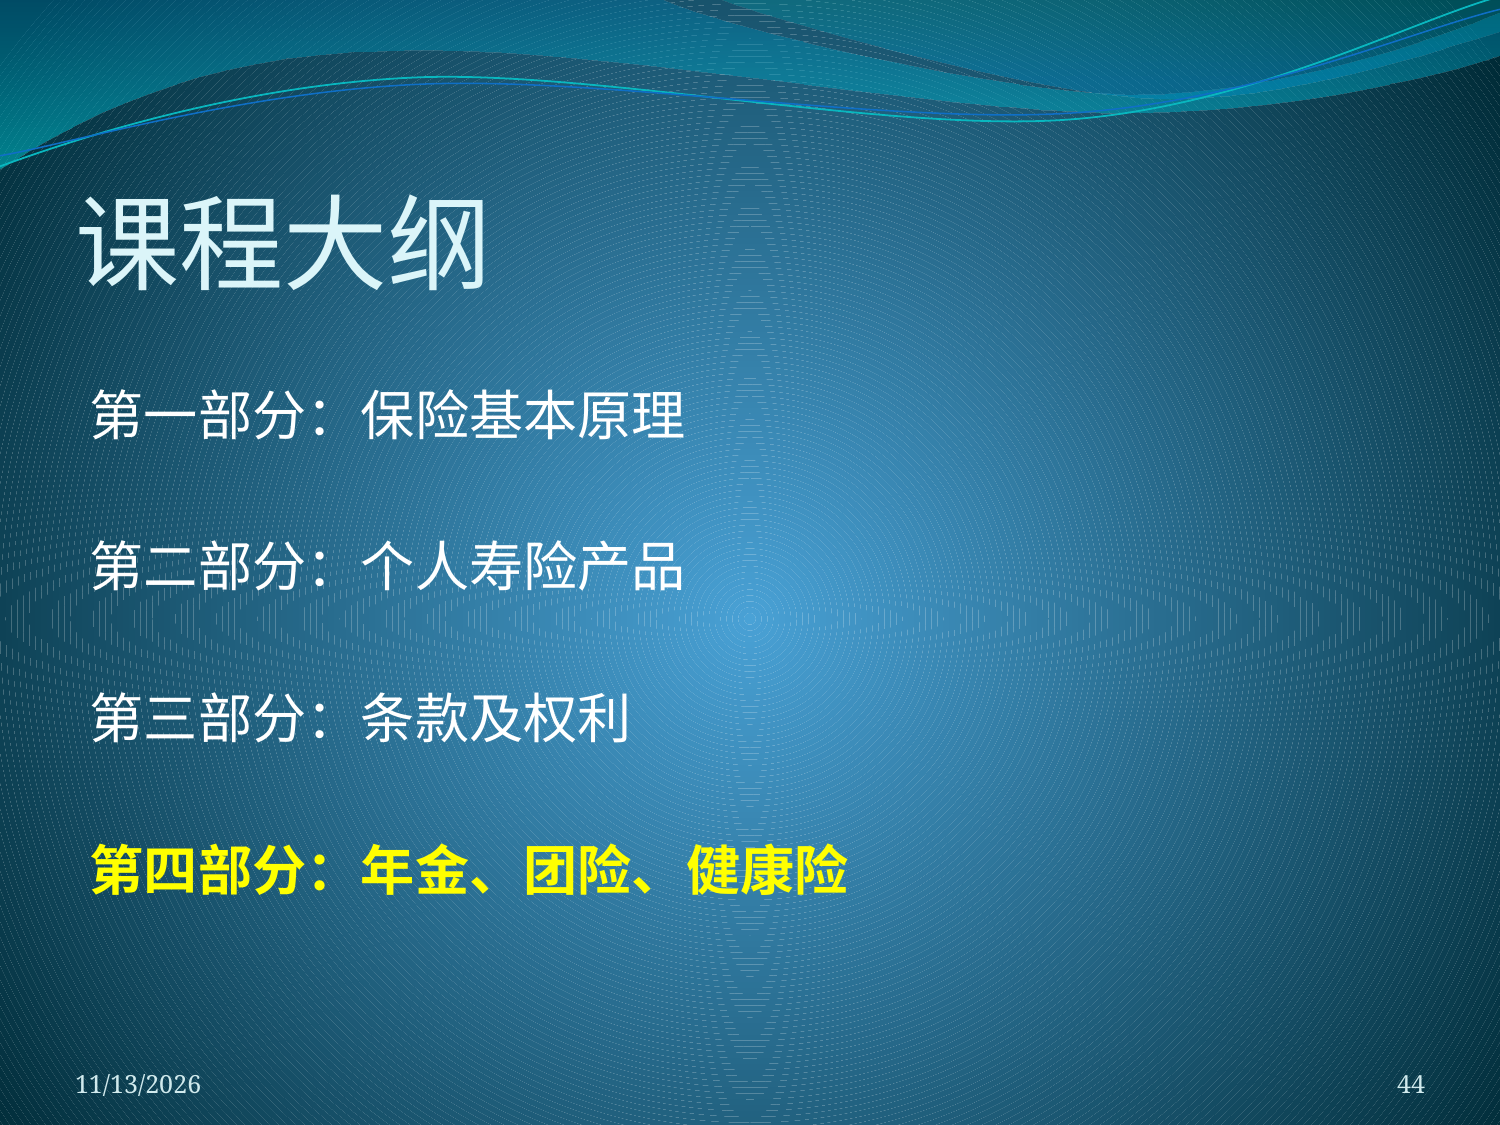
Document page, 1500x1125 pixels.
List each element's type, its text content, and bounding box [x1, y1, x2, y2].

slide_number 44 [1299, 1042, 1425, 1103]
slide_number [75, 1042, 425, 1103]
list 第一部分：保险基本原理 第二部分：个人寿险产品 第三部分：条款及权利 第四部分：年金、团险、健康险 [75, 373, 1365, 953]
title 课程大纲 [75, 115, 1425, 303]
